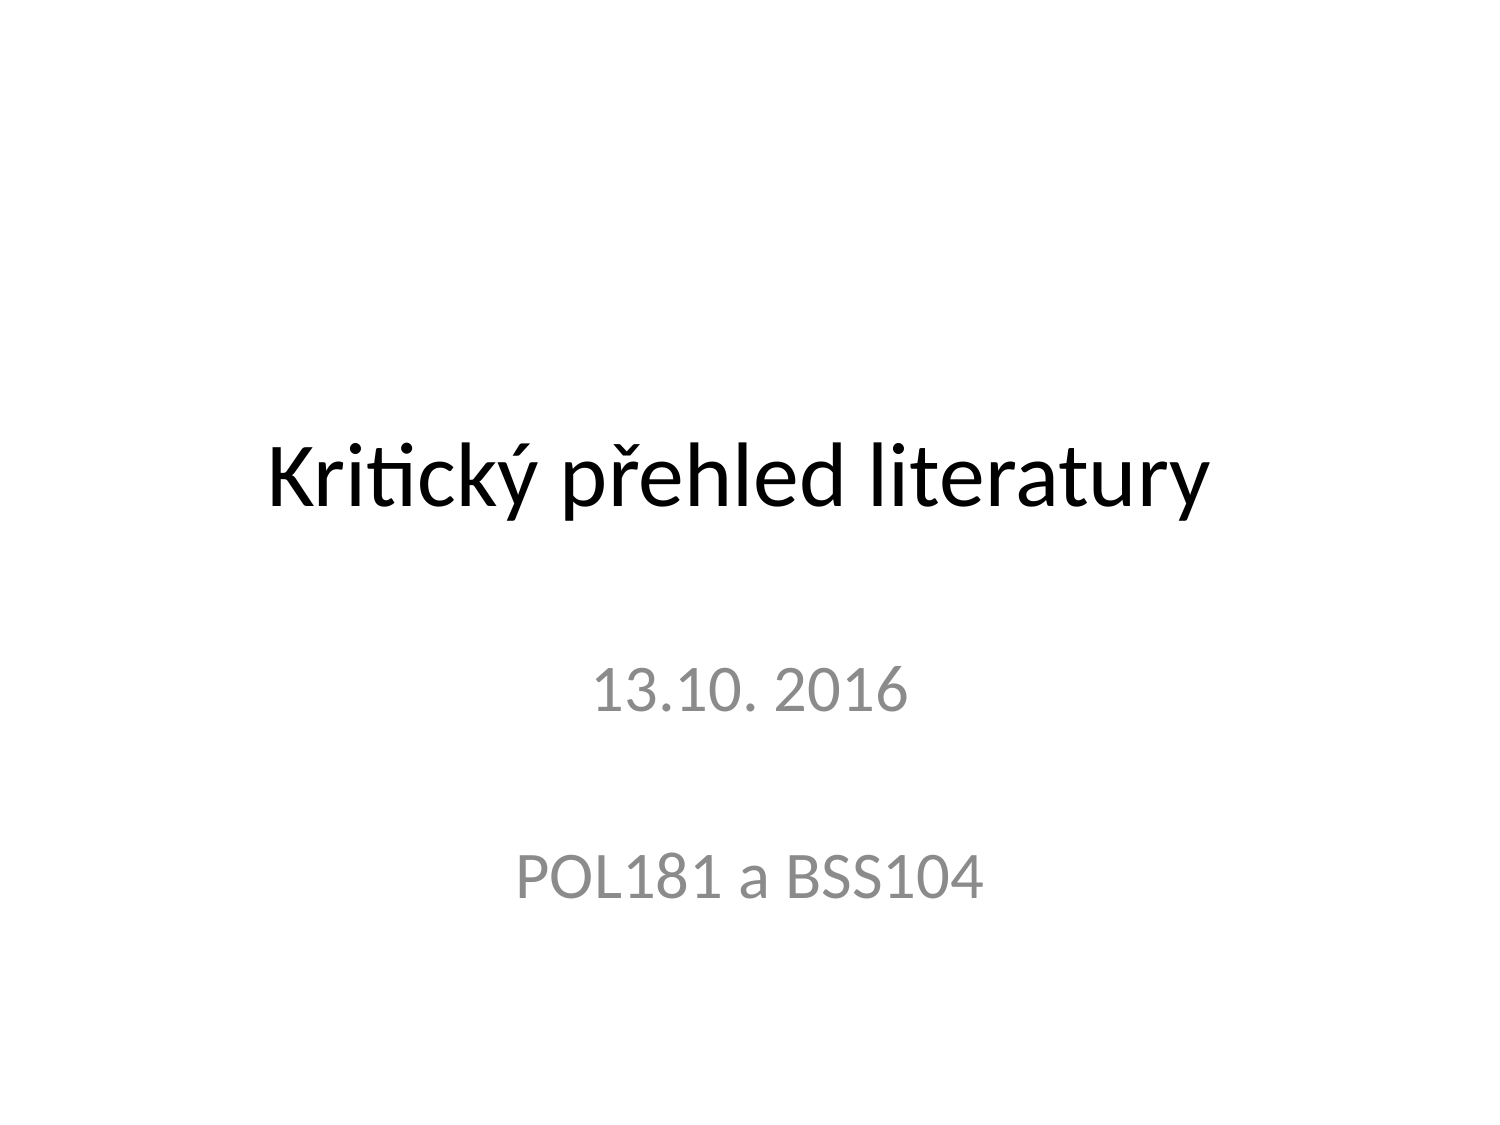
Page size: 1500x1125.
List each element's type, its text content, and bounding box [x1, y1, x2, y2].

title Kritický přehled literatury [112, 349, 1388, 591]
subtitle 13.10. 2016 POL181 a BSS104 [225, 637, 1275, 925]
